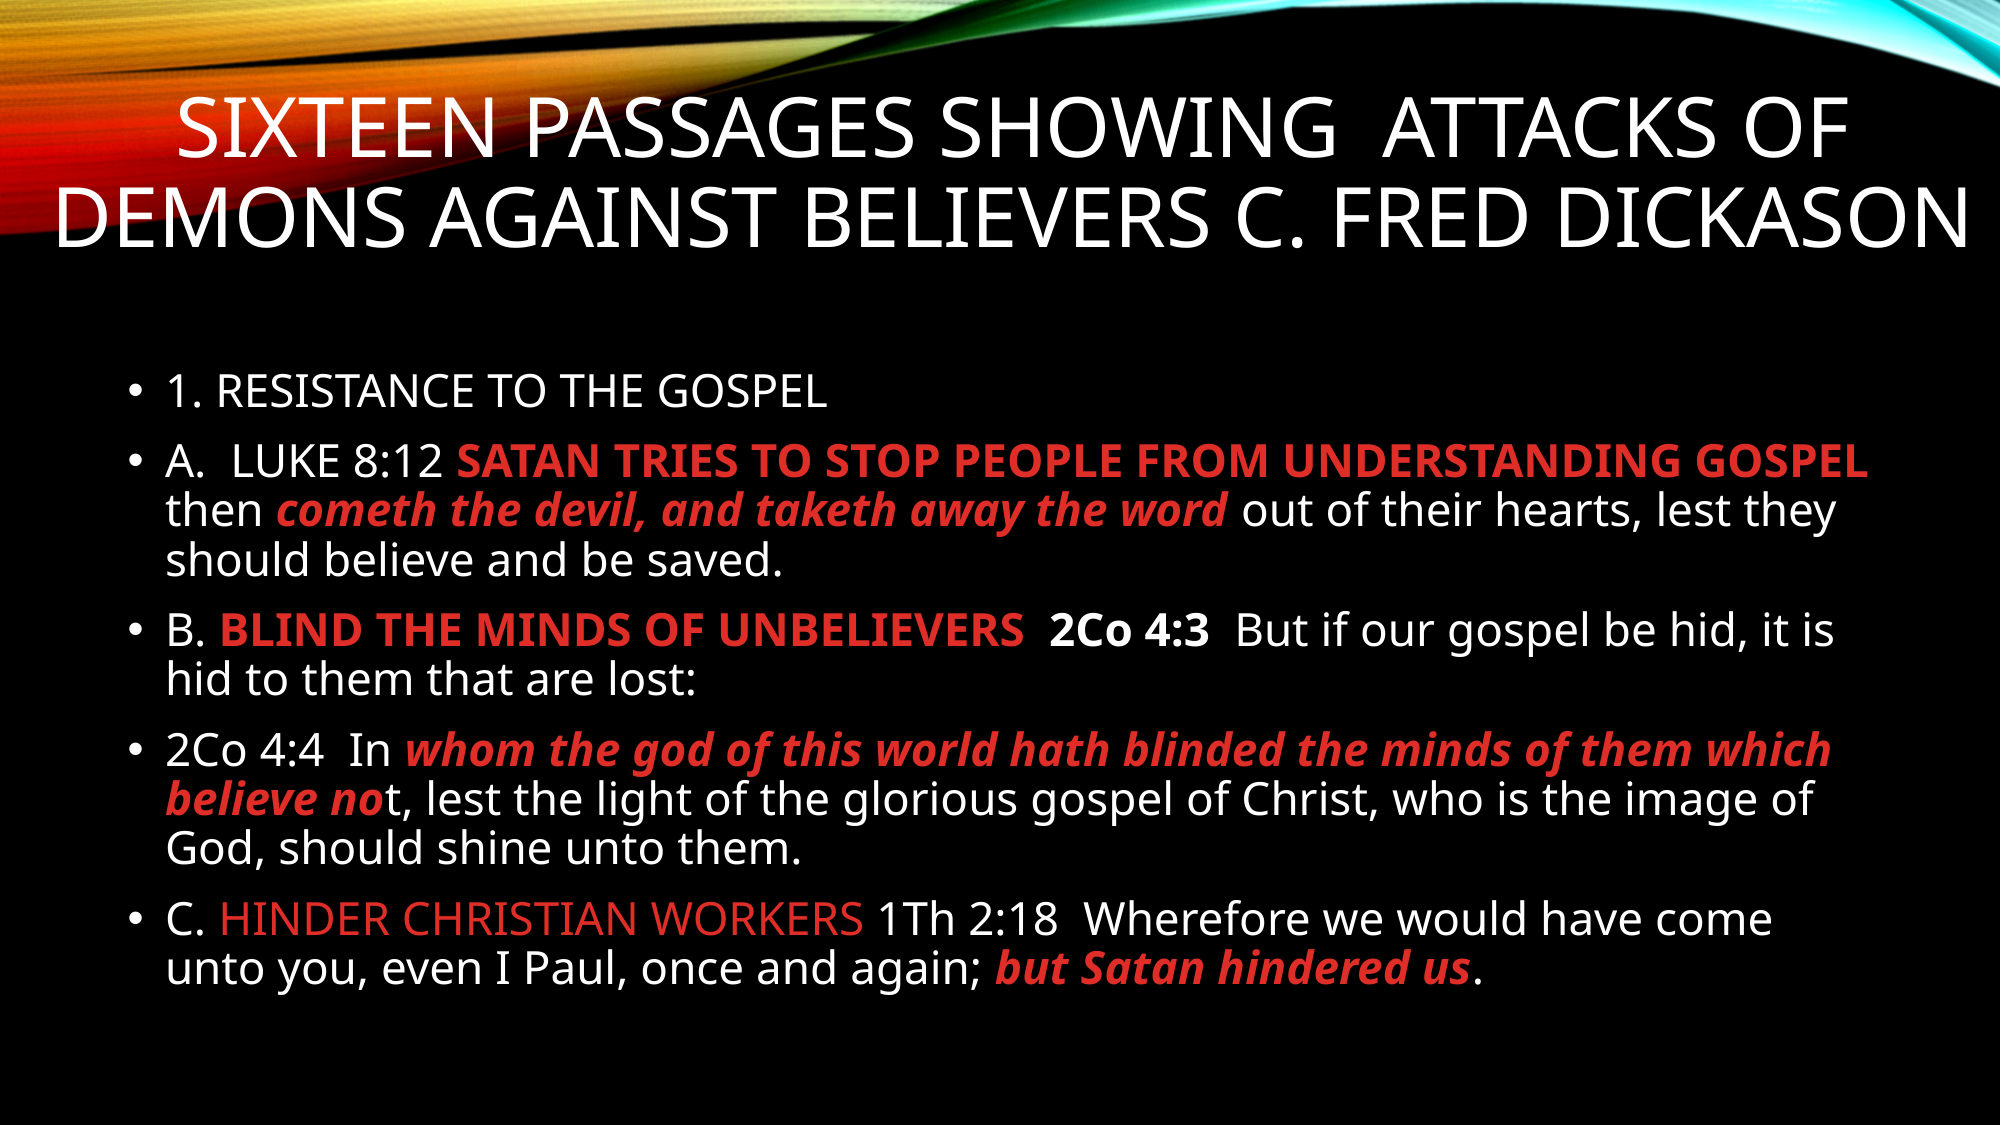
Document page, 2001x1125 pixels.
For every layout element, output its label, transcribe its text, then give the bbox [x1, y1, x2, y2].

list 1. RESISTANCE TO THE GOSPEL A. LUKE 8:12 SATAN TRIES TO STOP PEOPLE FROM UNDERSTANDING GOSPEL then cometh the devil, and taketh away the word out of their hearts, lest they should believe and be saved. B. BLIND THE MINDS OF UNBELIEVERS 2Co 4:3 But if our gospel be hid, it is hid to them that are lost: 2Co 4:4 In whom the god of this world hath blinded the minds of them which believe not, lest the light of the glorious gospel of Christ, who is the image of God, should shine unto them. C. HINDER CHRISTIAN WORKERS 1Th 2:18 Wherefore we would have come unto you, even I Paul, once and again; but Satan hindered us. [112, 360, 1888, 1021]
picture [0, 0, 2000, 237]
title Sixteen passages showing attacks of demons against believers C. FRED DICKASON [14, 12, 2000, 338]
